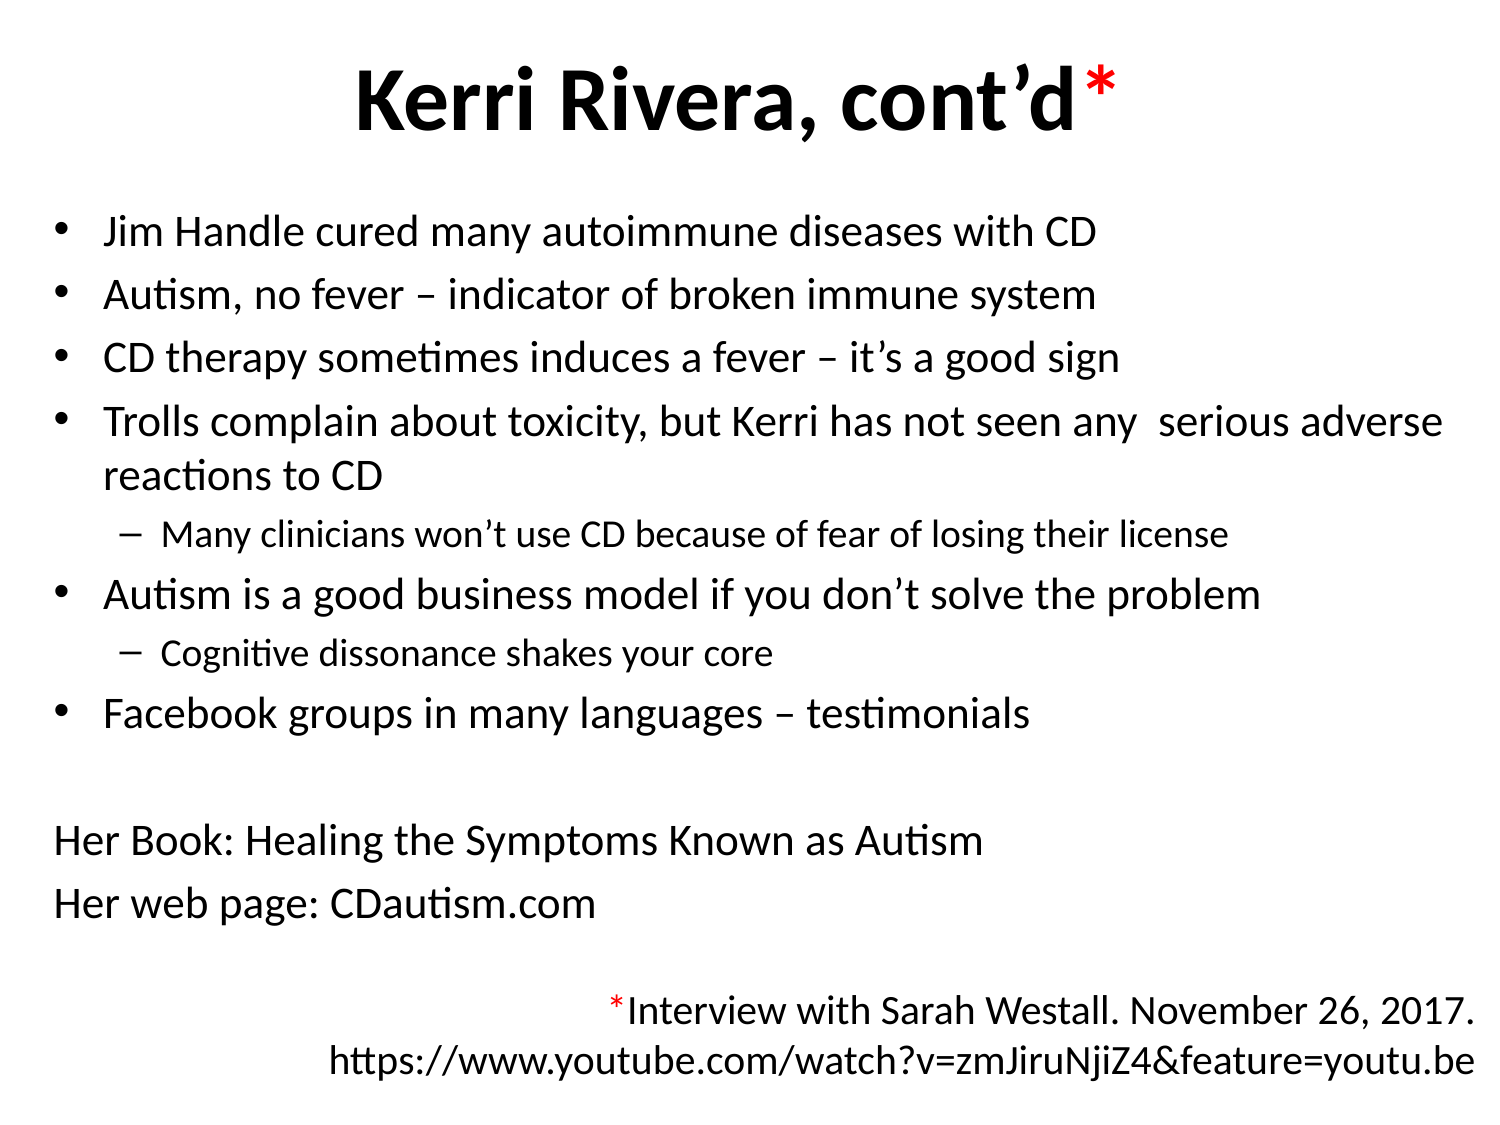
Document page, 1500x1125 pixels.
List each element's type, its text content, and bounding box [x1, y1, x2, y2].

text_box *Interview with Sarah Westall. November 26, 2017. https://www.youtube.com/watch?v=zmJiruNjiZ4&feature=youtu.be [313, 975, 1491, 1125]
list Jim Handle cured many autoimmune diseases with CD Autism, no fever – indicator of broken immune system CD therapy sometimes induces a fever – it’s a good sign Trolls complain about toxicity, but Kerri has not seen any serious adverse reactions to CD Many clinicians won’t use CD because of fear of losing their license Autism is a good business model if you don’t solve the problem Cognitive dissonance shakes your core Facebook groups in many languages – testimonials Her Book: Healing the Symptoms Known as Autism Her web page: CDautism.com [38, 193, 1500, 936]
title Kerri Rivera, cont’d* [75, 0, 1425, 188]
